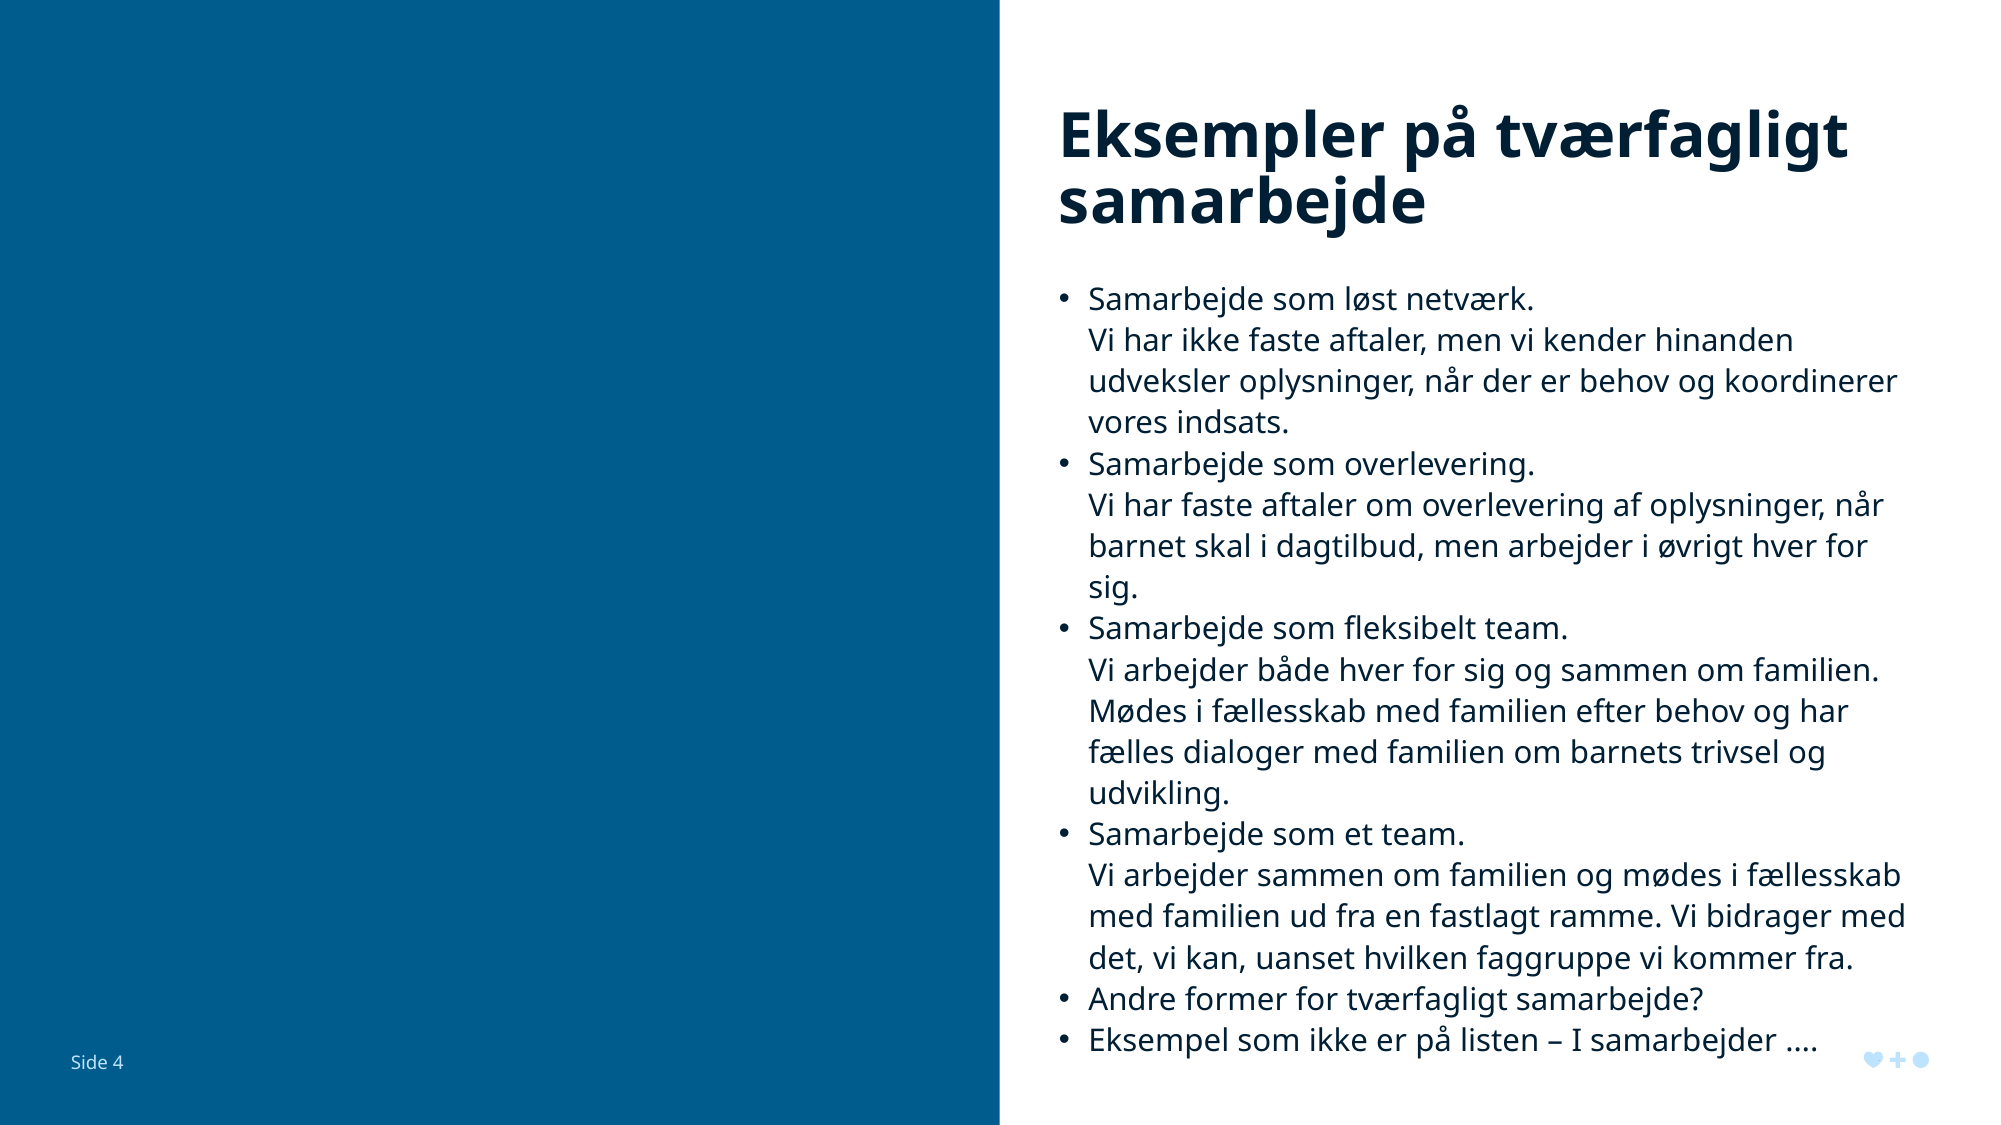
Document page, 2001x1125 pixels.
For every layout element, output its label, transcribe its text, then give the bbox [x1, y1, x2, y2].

title Eksempler på tværfagligt samarbejde [1058, 103, 1929, 258]
list Samarbejde som løst netværk. Vi har ikke faste aftaler, men vi kender hinanden udveksler oplysninger, når der er behov og koordinerer vores indsats. Samarbejde som overlevering. Vi har faste aftaler om overlevering af oplysninger, når barnet skal i dagtilbud, men arbejder i øvrigt hver for sig. Samarbejde som fleksibelt team. Vi arbejder både hver for sig og sammen om familien. Mødes i fællesskab med familien efter behov og har fælles dialoger med familien om barnets trivsel og udvikling. Samarbejde som et team. Vi arbejder sammen om familien og mødes i fællesskab med familien ud fra en fastlagt ramme. Vi bidrager med det, vi kan, uanset hvilken faggruppe vi kommer fra. Andre former for tværfagligt samarbejde? Eksempel som ikke er på listen – I samarbejder …. [1058, 275, 1929, 1001]
slide_number Side 4 [70, 1046, 182, 1076]
